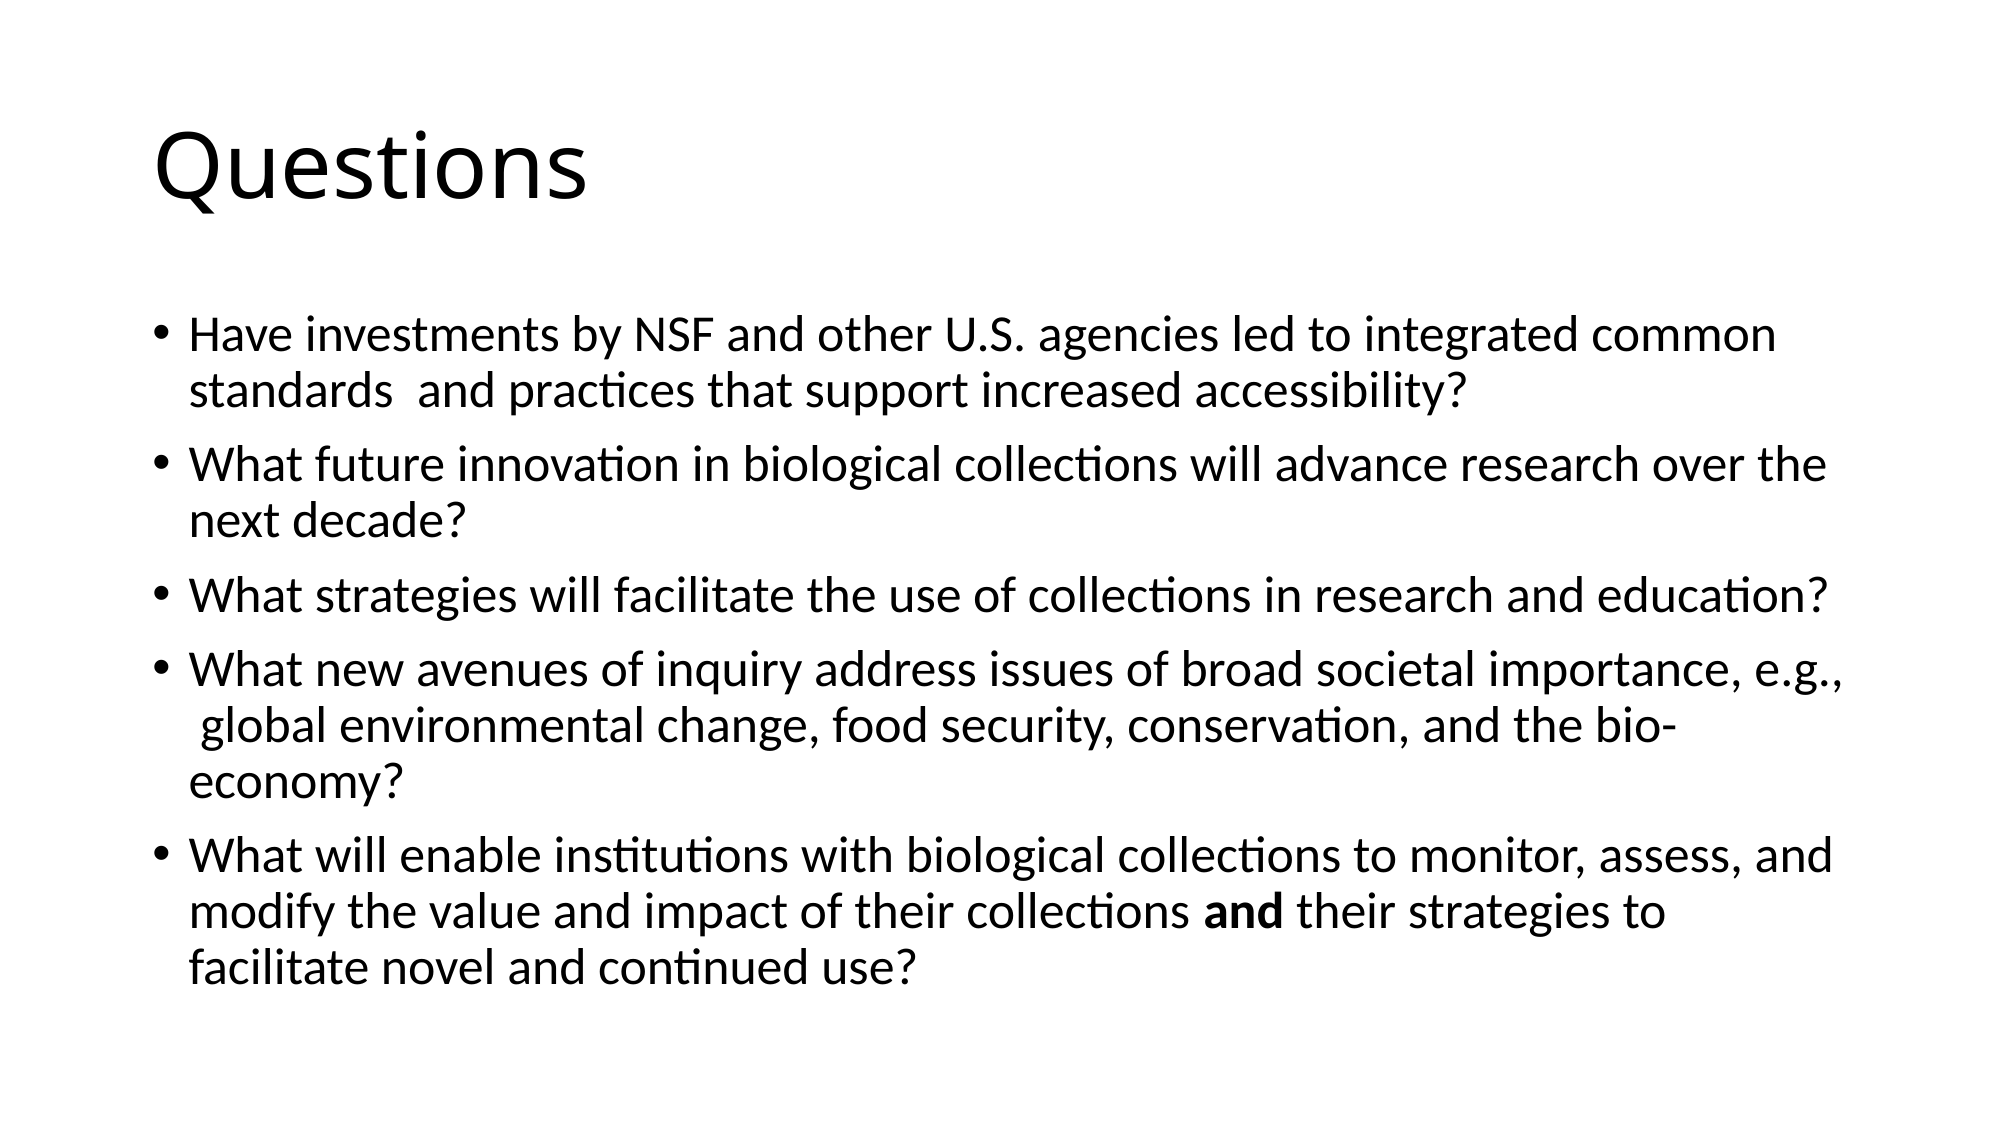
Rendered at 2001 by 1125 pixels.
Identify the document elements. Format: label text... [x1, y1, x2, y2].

list Have investments by NSF and other U.S. agencies led to integrated common standards and practices that support increased accessibility? What future innovation in biological collections will advance research over the next decade? What strategies will facilitate the use of collections in research and education? What new avenues of inquiry address issues of broad societal importance, e.g., global environmental change, food security, conservation, and the bio-economy? What will enable institutions with biological collections to monitor, assess, and modify the value and impact of their collections and their strategies to facilitate novel and continued use? [137, 299, 1863, 1014]
title Questions [137, 59, 1863, 278]
